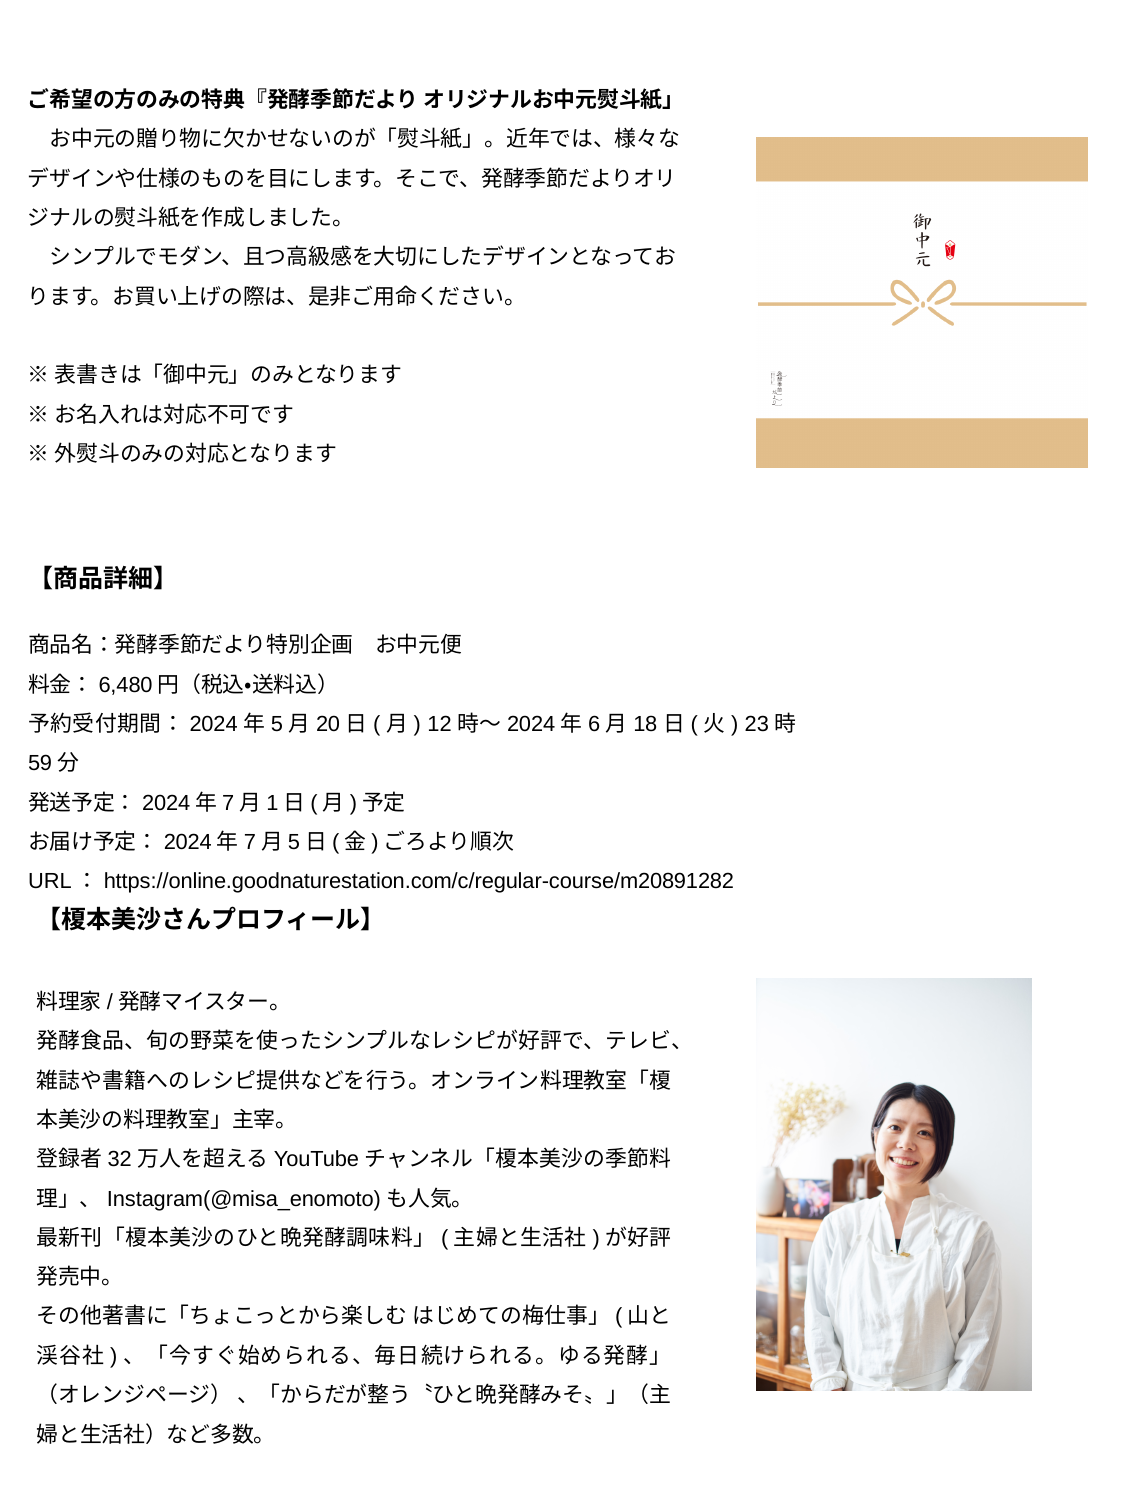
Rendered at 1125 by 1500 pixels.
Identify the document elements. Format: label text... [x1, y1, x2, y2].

picture [756, 978, 1032, 1391]
text_box 商品名：発酵季節だより特別企画 お中元便 料金：6,480円（税込・送料込） 予約受付期間：2024年5月20日(月) 12時～2024年6月18日(火) 23時59分 発送予定：2024年7月1日(月)予定 お届け予定：2024年7月5日(金)ごろより順次 URL：https://online.goodnaturestation.com/c/regular-course/m20891282 [13, 610, 817, 901]
text_box 【商品詳細】 [13, 539, 1104, 600]
picture [756, 136, 1088, 468]
text_box 料理家/発酵マイスター。 発酵食品、旬の野菜を使ったシンプルなレシピが好評で、テレビ、雑誌や書籍へのレシピ提供などを行う。オンライン料理教室「榎本美沙の料理教室」主宰。 登録者32万人を超えるYouTubeチャンネル「榎本美沙の季節料理」、Instagram(@misa_enomoto)も人気。 最新刊「榎本美沙のひと晩発酵調味料」(主婦と生活社)が好評発売中。 その他著書に「ちょこっとから楽しむ はじめての梅仕事」(山と渓谷社)、「今すぐ始められる、毎日続けられる。ゆる発酵」（オレンジページ） 、「からだが整う〝ひと晩発酵みそ〟」（主婦と生活社）など多数。 [21, 967, 687, 1454]
text_box ご希望の方のみの特典『発酵季節だより オリジナルお中元熨斗紙」 お中元の贈り物に欠かせないのが「熨斗紙」。近年では、様々なデザインや仕様のものを目にします。そこで、発酵季節だよりオリジナルの熨斗紙を作成しました。 シンプルでモダン、且つ高級感を大切にしたデザインとなっております。お買い上げの際は、是非ご用命ください。 ※表書きは「御中元」のみとなります ※お名入れは対応不可です ※外熨斗のみの対応となります [13, 65, 713, 474]
text_box 【榎本美沙さんプロフィール】 [21, 881, 1112, 942]
